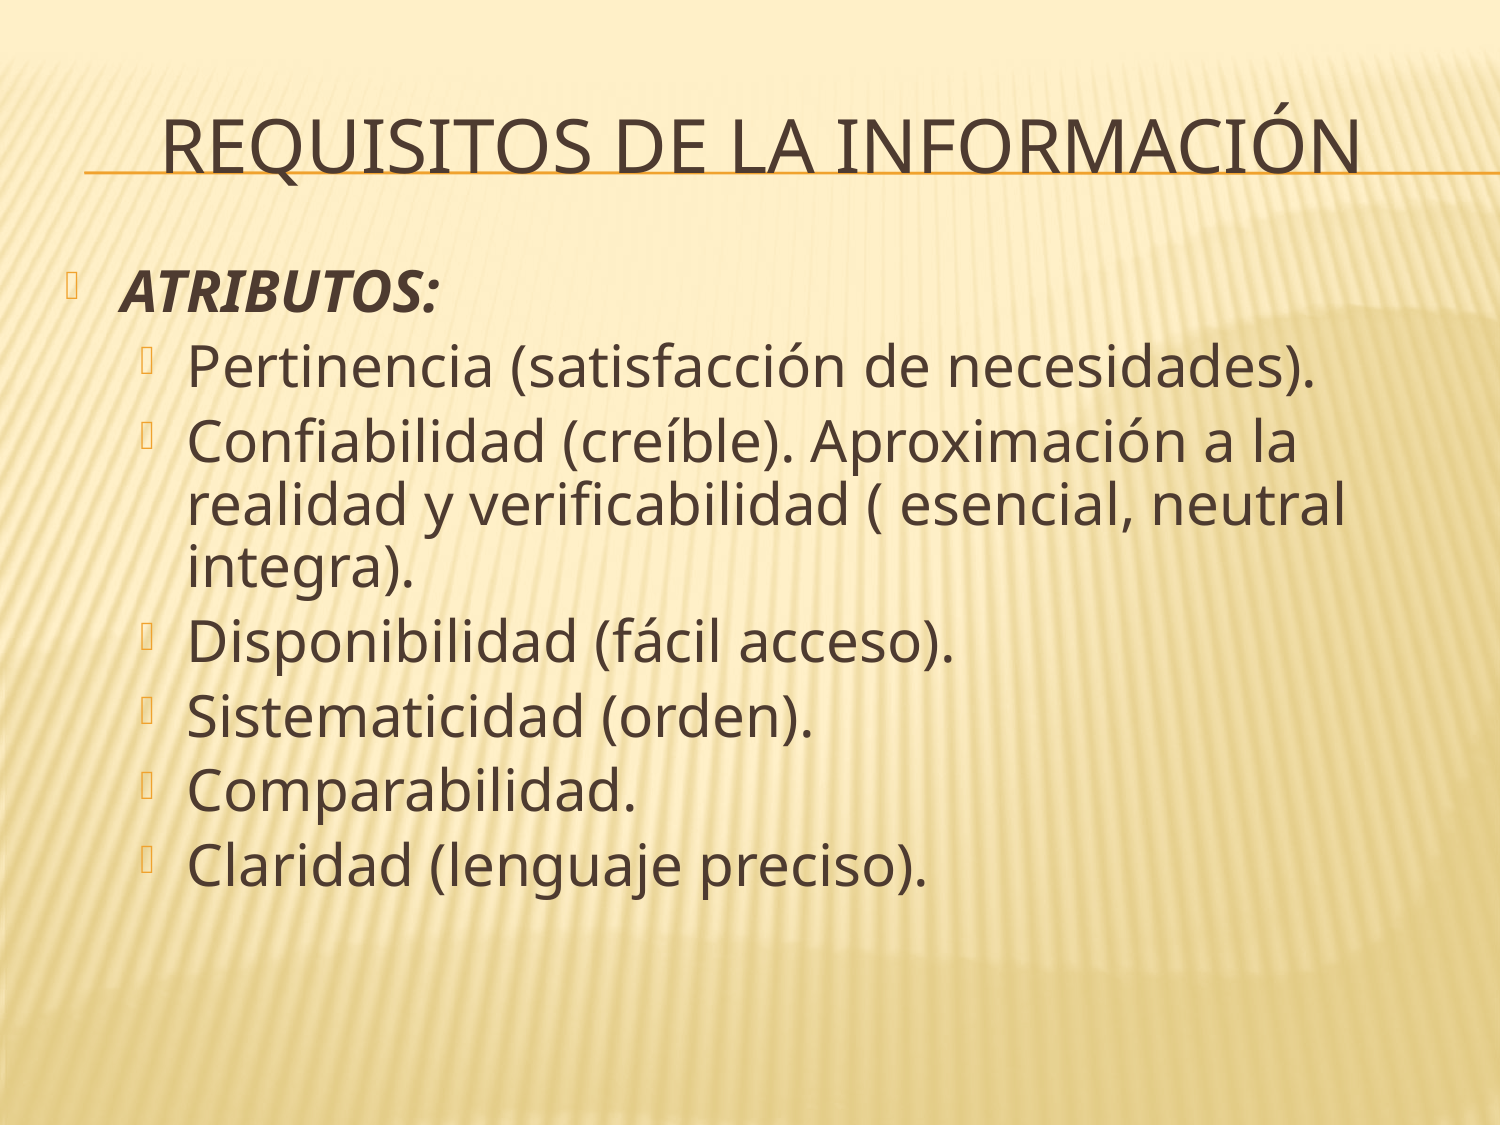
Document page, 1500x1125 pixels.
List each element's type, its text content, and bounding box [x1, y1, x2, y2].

list ATRIBUTOS: Pertinencia (satisfacción de necesidades). Confiabilidad (creíble). Aproximación a la realidad y verificabilidad ( esencial, neutral integra). Disponibilidad (fácil acceso). Sistematicidad (orden). Comparabilidad. Claridad (lenguaje preciso). [49, 254, 1476, 998]
title Requisitos de la información [50, 75, 1475, 213]
